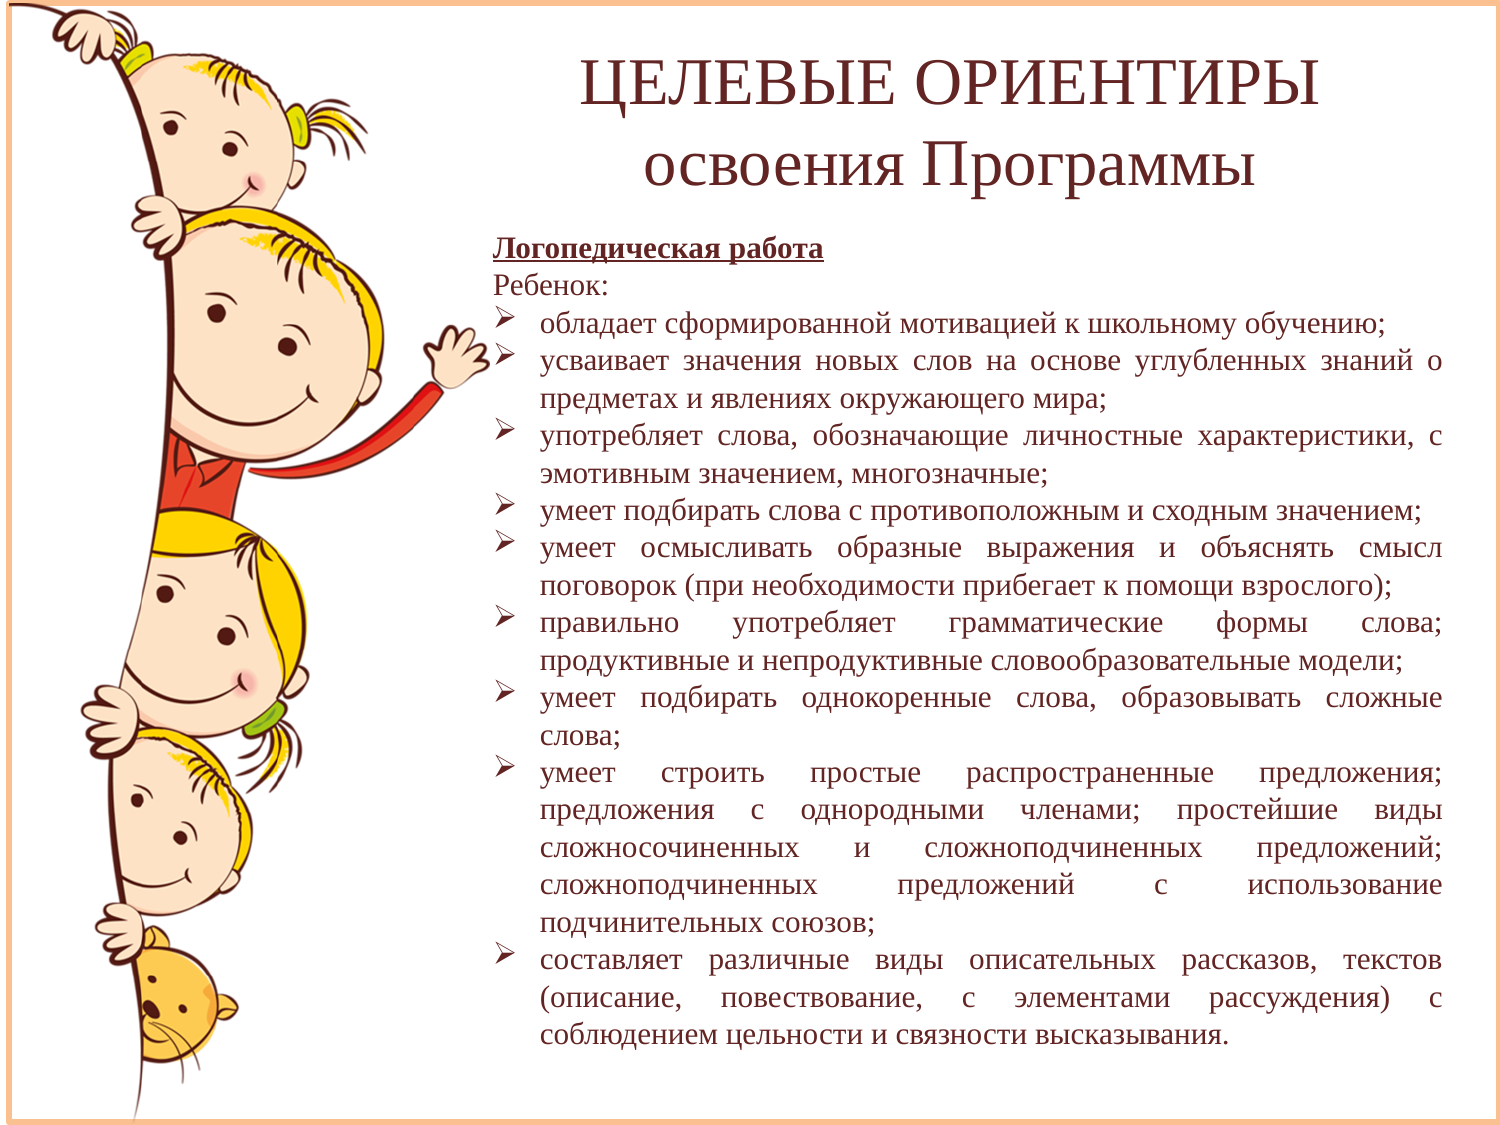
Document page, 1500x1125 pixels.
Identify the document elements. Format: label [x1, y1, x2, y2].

list [4, 0, 1500, 1125]
